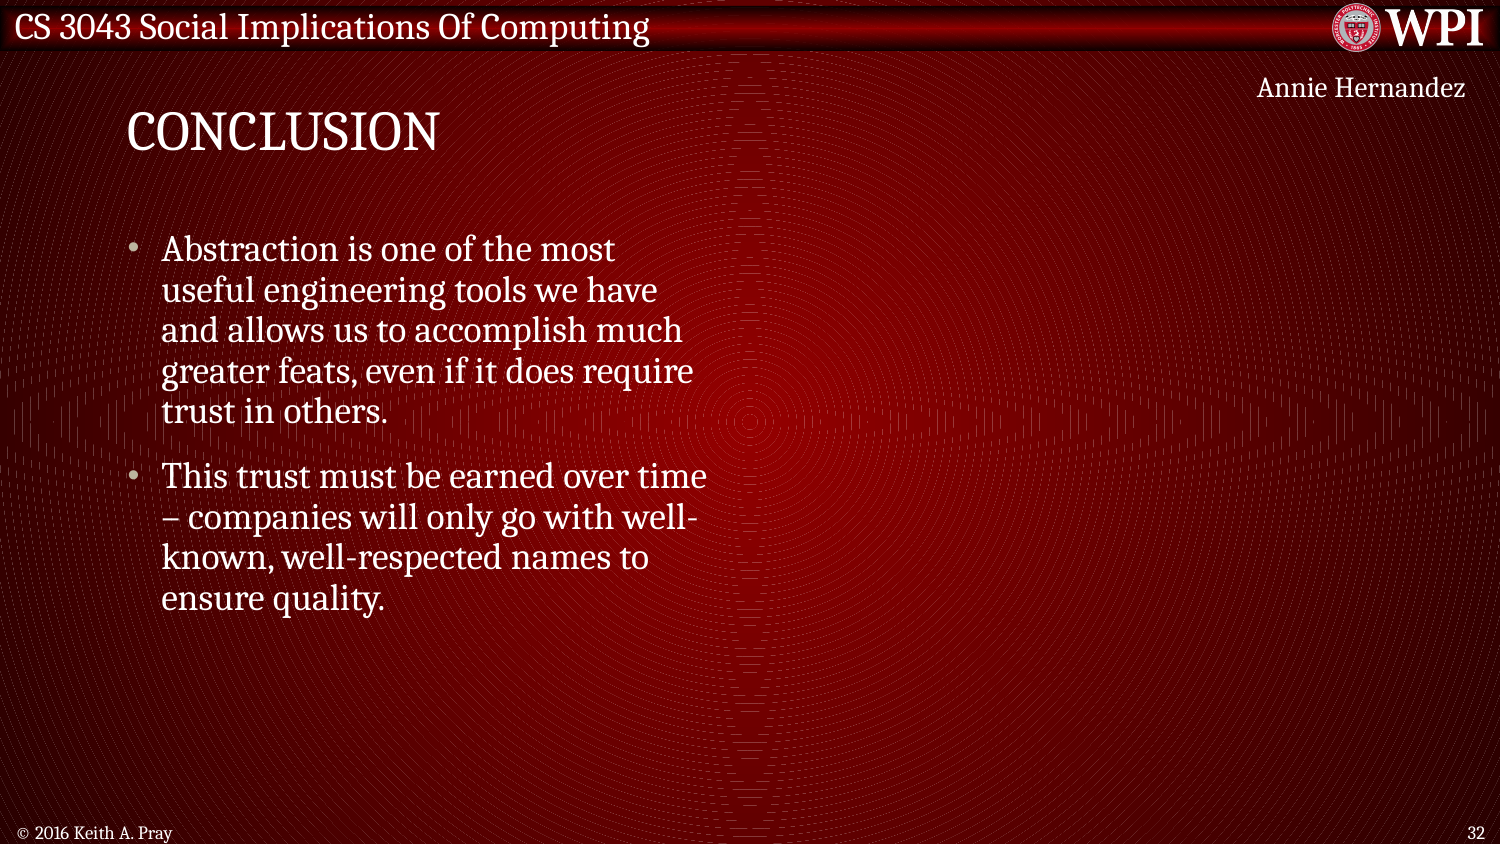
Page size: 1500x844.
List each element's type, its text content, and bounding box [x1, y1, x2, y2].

list Abstraction is one of the most useful engineering tools we have and allows us to accomplish much greater feats, even if it does require trust in others. This trust must be earned over time – companies will only go with well-known, well-respected names to ensure quality. [112, 221, 725, 772]
title Conclusion [112, 59, 1388, 210]
text_box Annie Hernandez [1123, 61, 1481, 111]
picture [1332, 3, 1483, 52]
footer © 2016 Keith A. Pray [0, 819, 913, 844]
slide_number 32 [1397, 819, 1500, 844]
